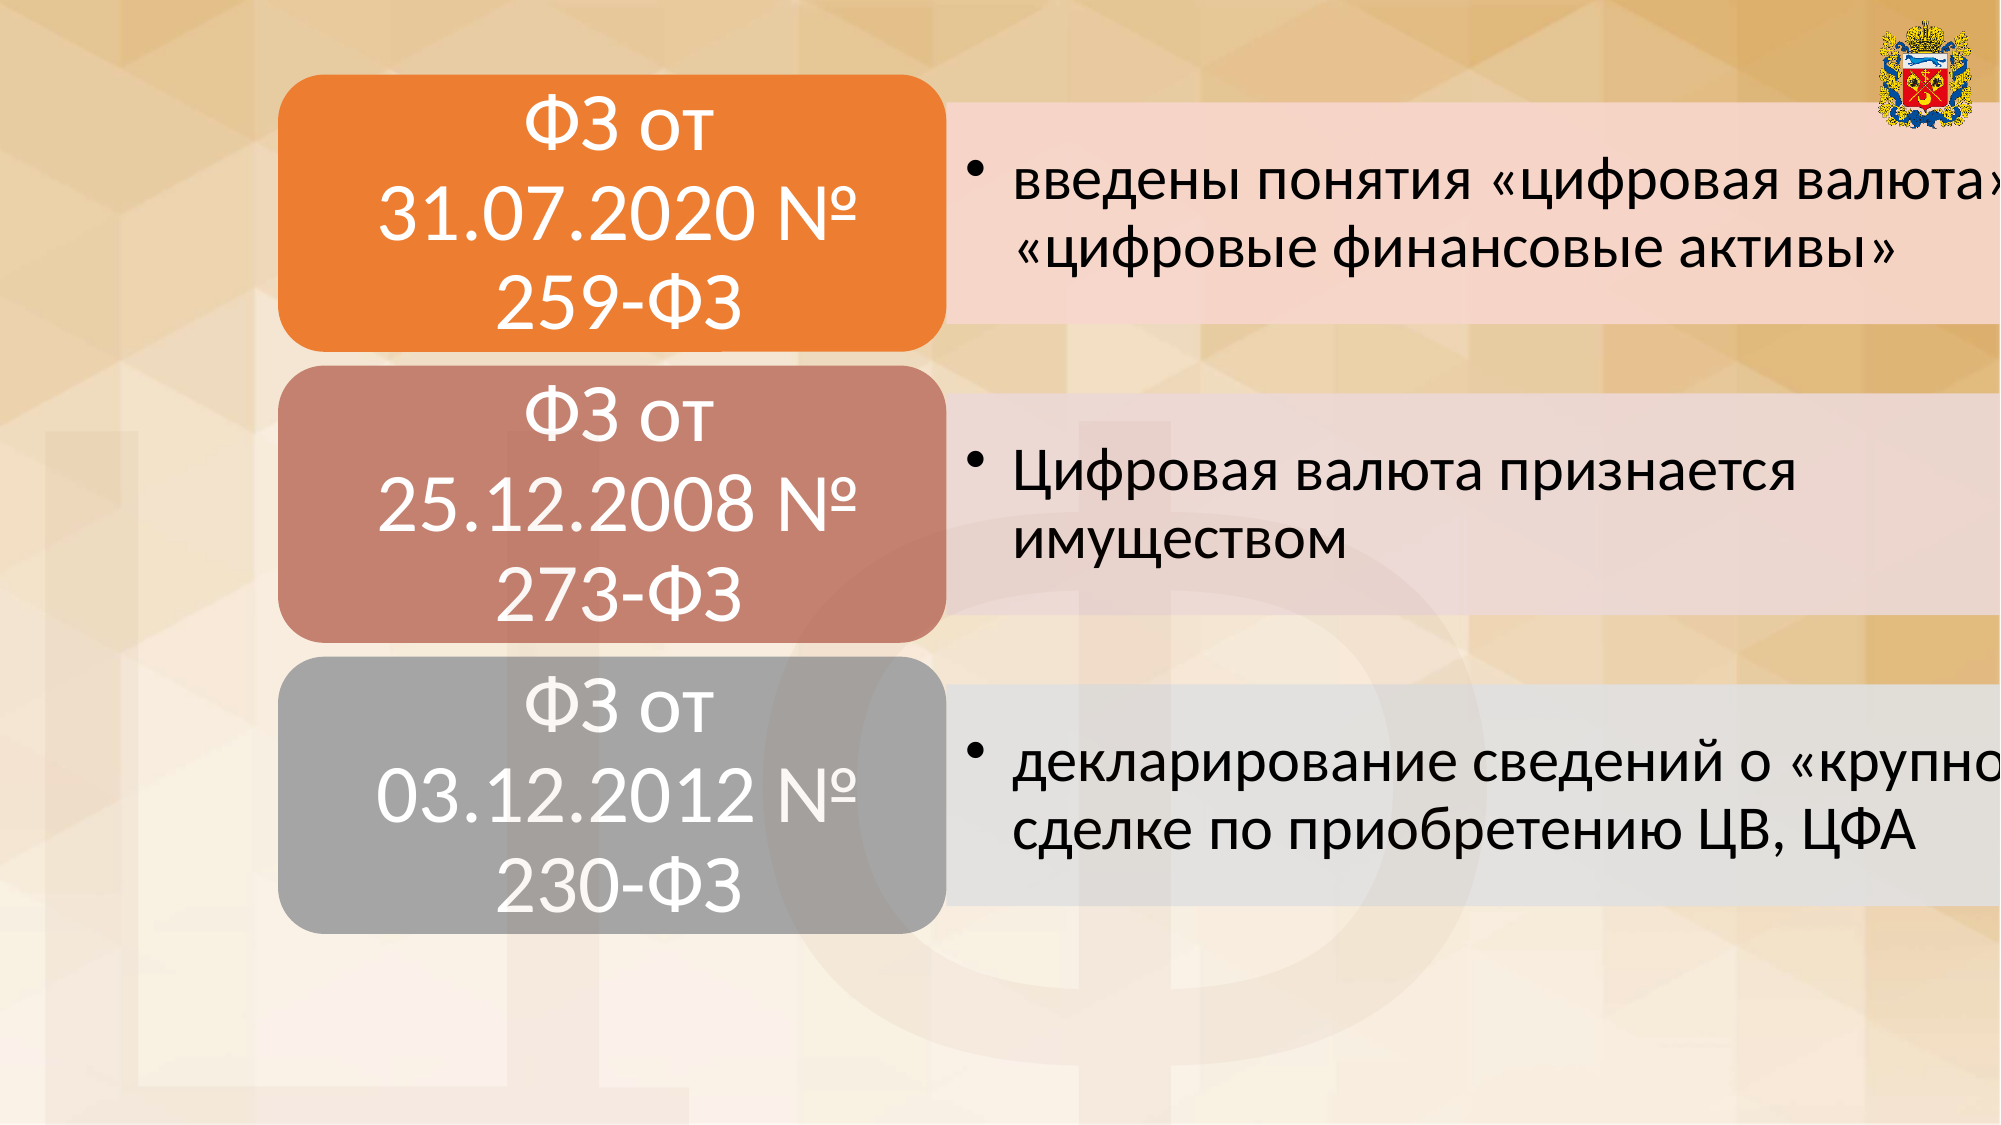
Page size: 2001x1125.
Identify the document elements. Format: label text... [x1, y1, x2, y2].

text_box ЦФА [0, 128, 1688, 1125]
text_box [278, 74, 2000, 935]
picture [0, 0, 2001, 1125]
